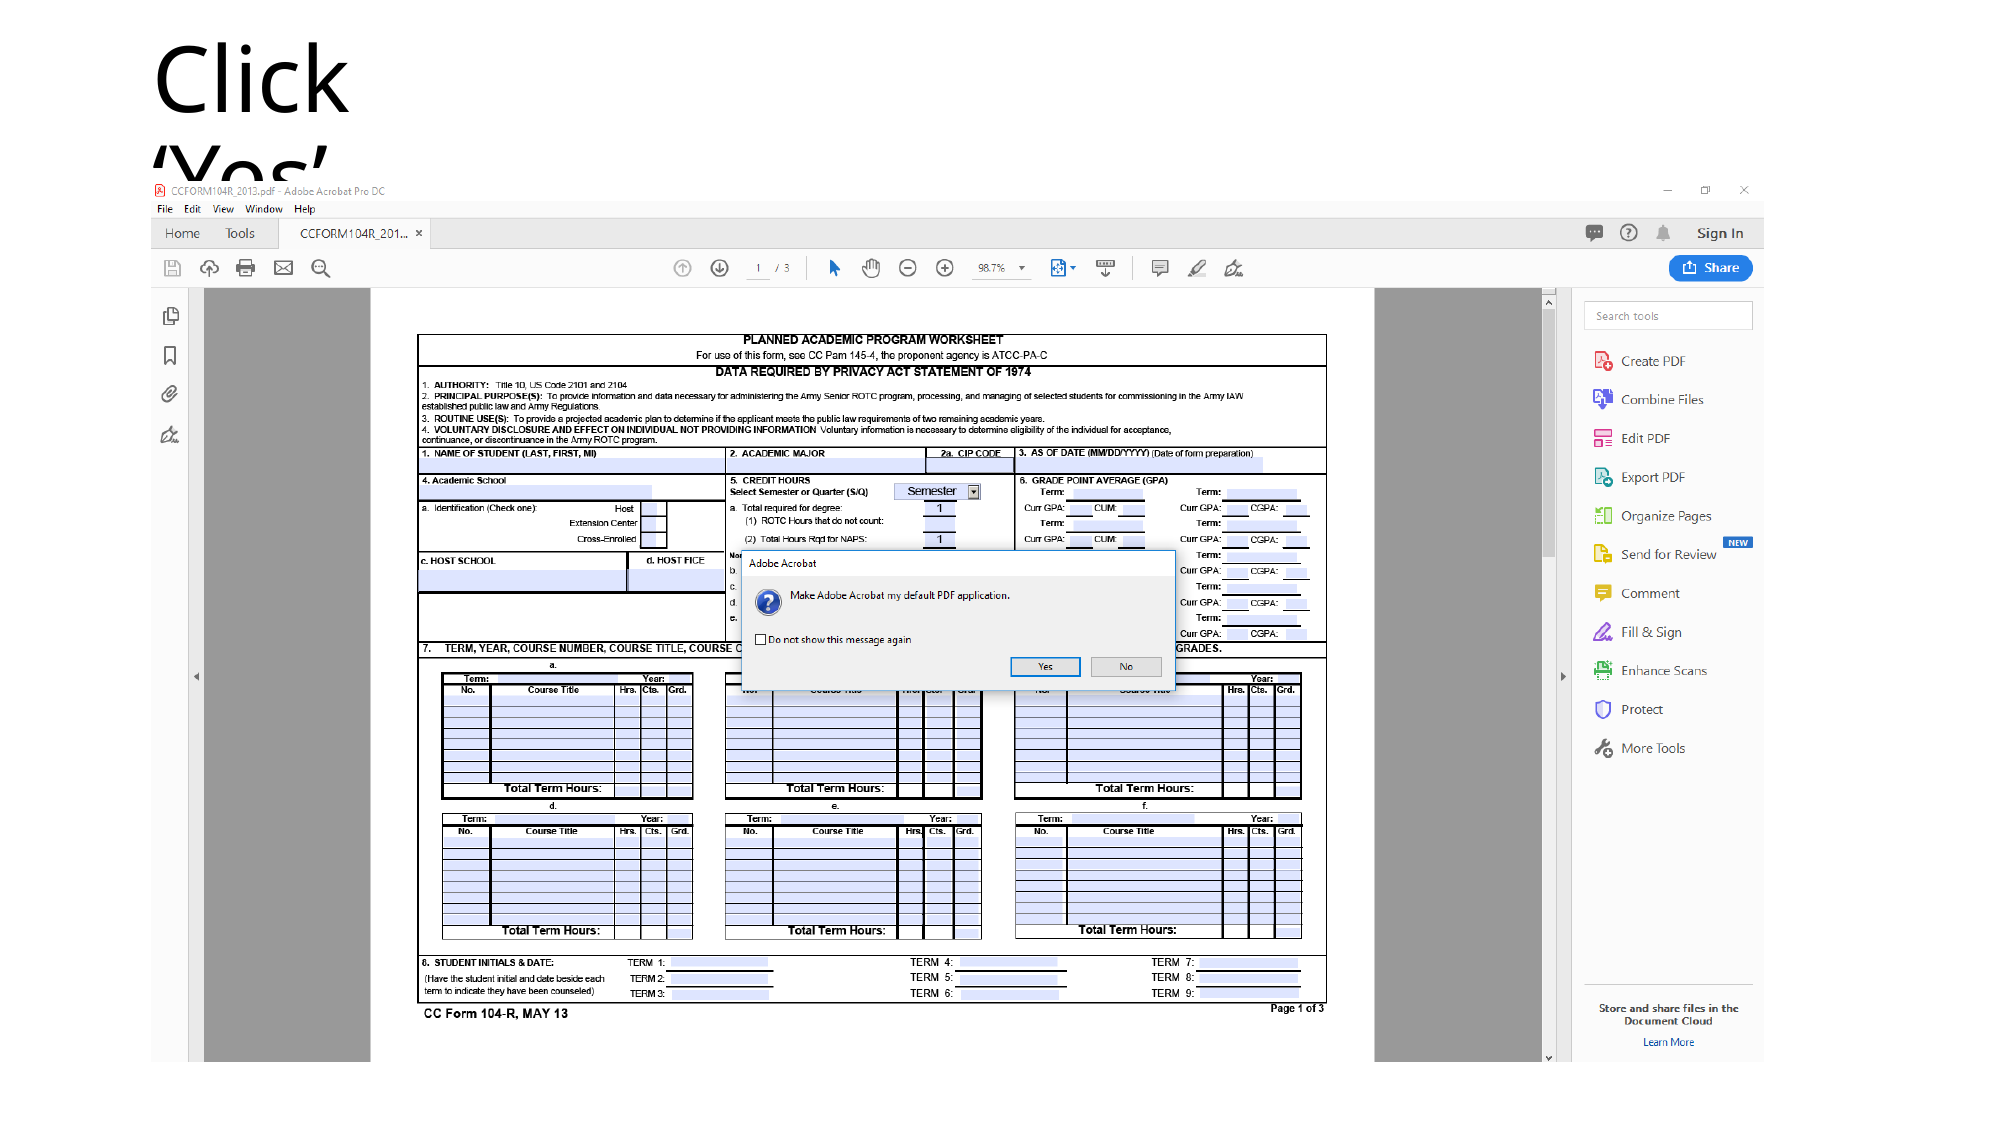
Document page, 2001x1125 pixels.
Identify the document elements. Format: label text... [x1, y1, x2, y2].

title Click ‘Yes’ [137, 59, 541, 204]
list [151, 181, 1764, 1062]
